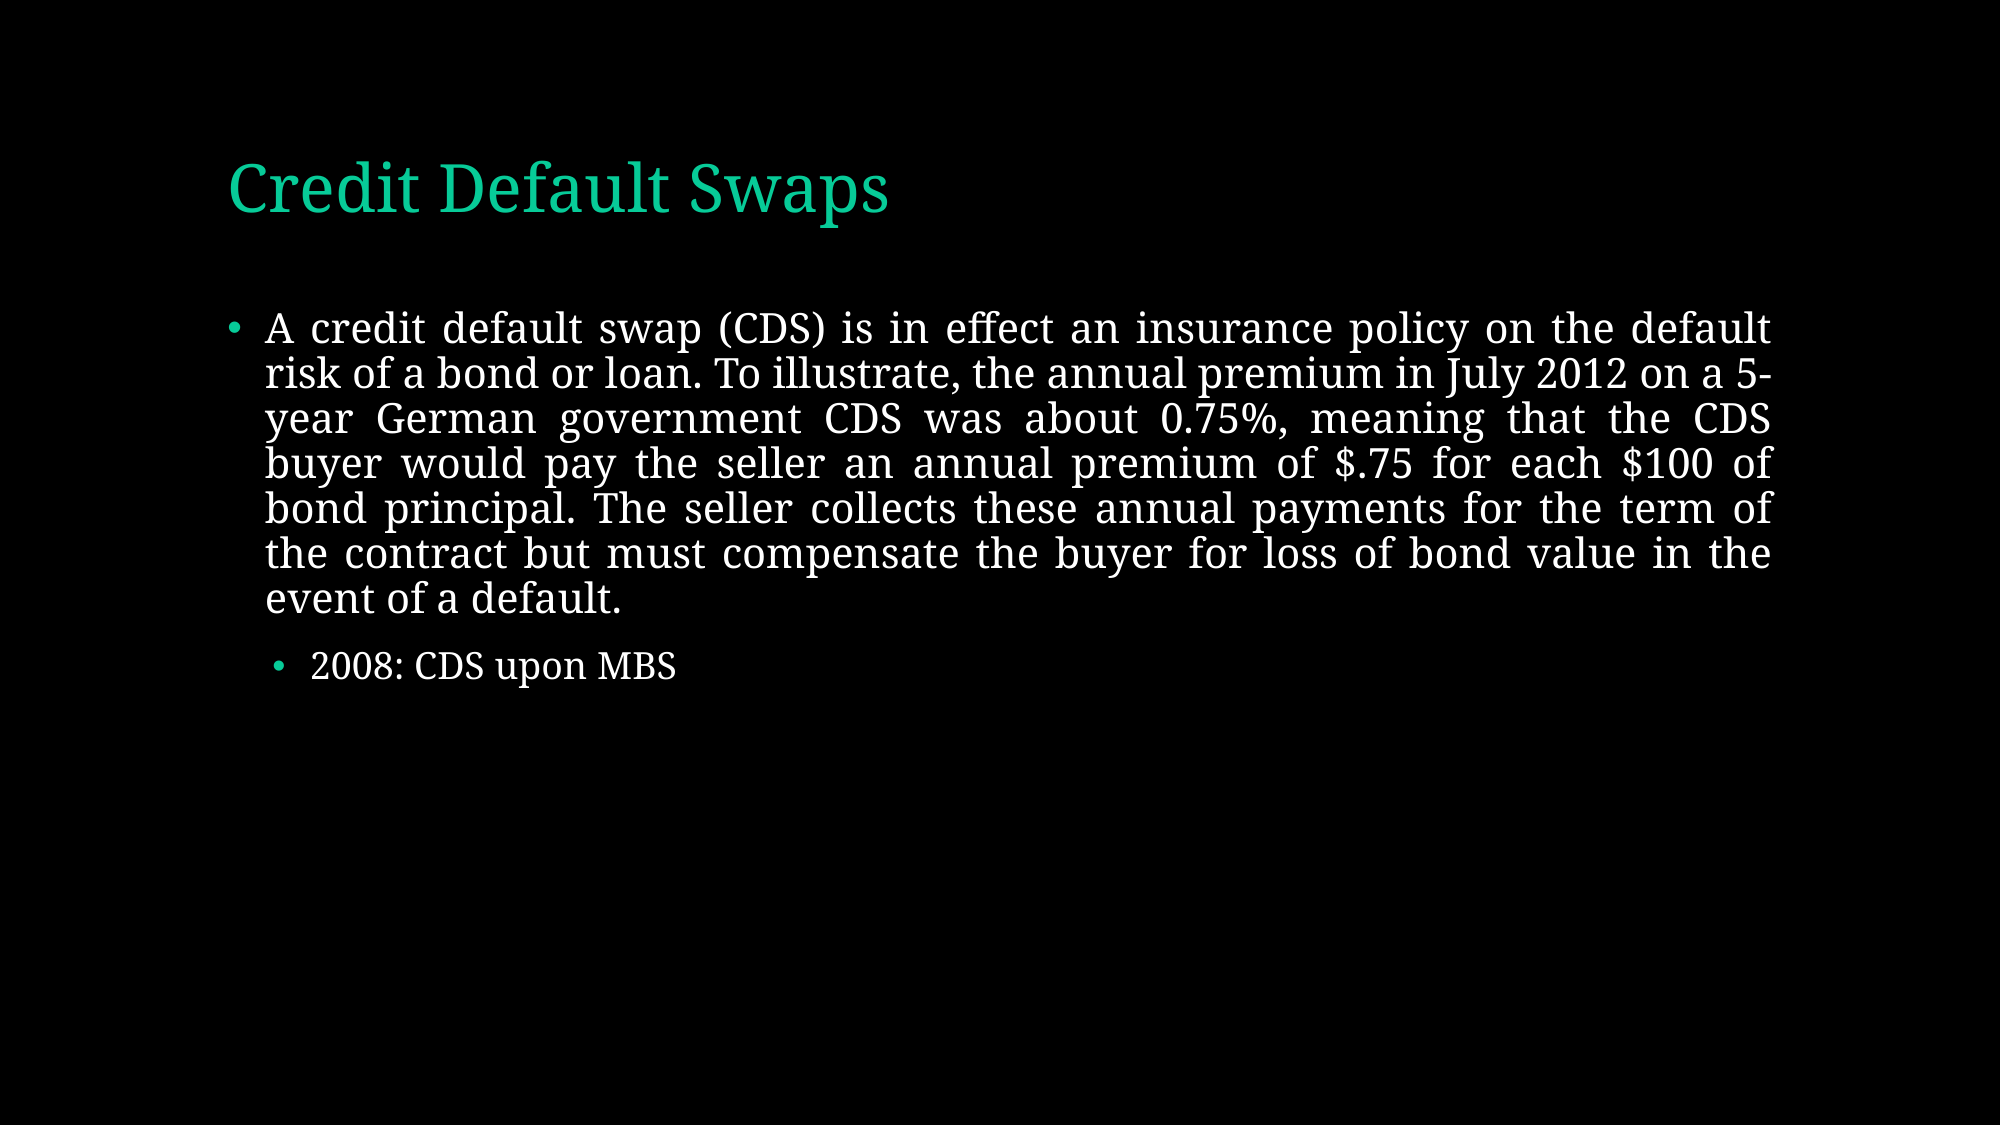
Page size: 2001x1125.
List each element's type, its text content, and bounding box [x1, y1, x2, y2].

title Credit Default Swaps [212, 59, 1788, 235]
list A credit default swap (CDS) is in effect an insurance policy on the default risk of a bond or loan. To illustrate, the annual premium in July 2012 on a 5-year German government CDS was about 0.75%, meaning that the CDS buyer would pay the seller an annual premium of $.75 for each $100 of bond principal. The seller collects these annual payments for the term of the contract but must compensate the buyer for loss of bond value in the event of a default. 2008: CDS upon MBS [212, 299, 1788, 1014]
